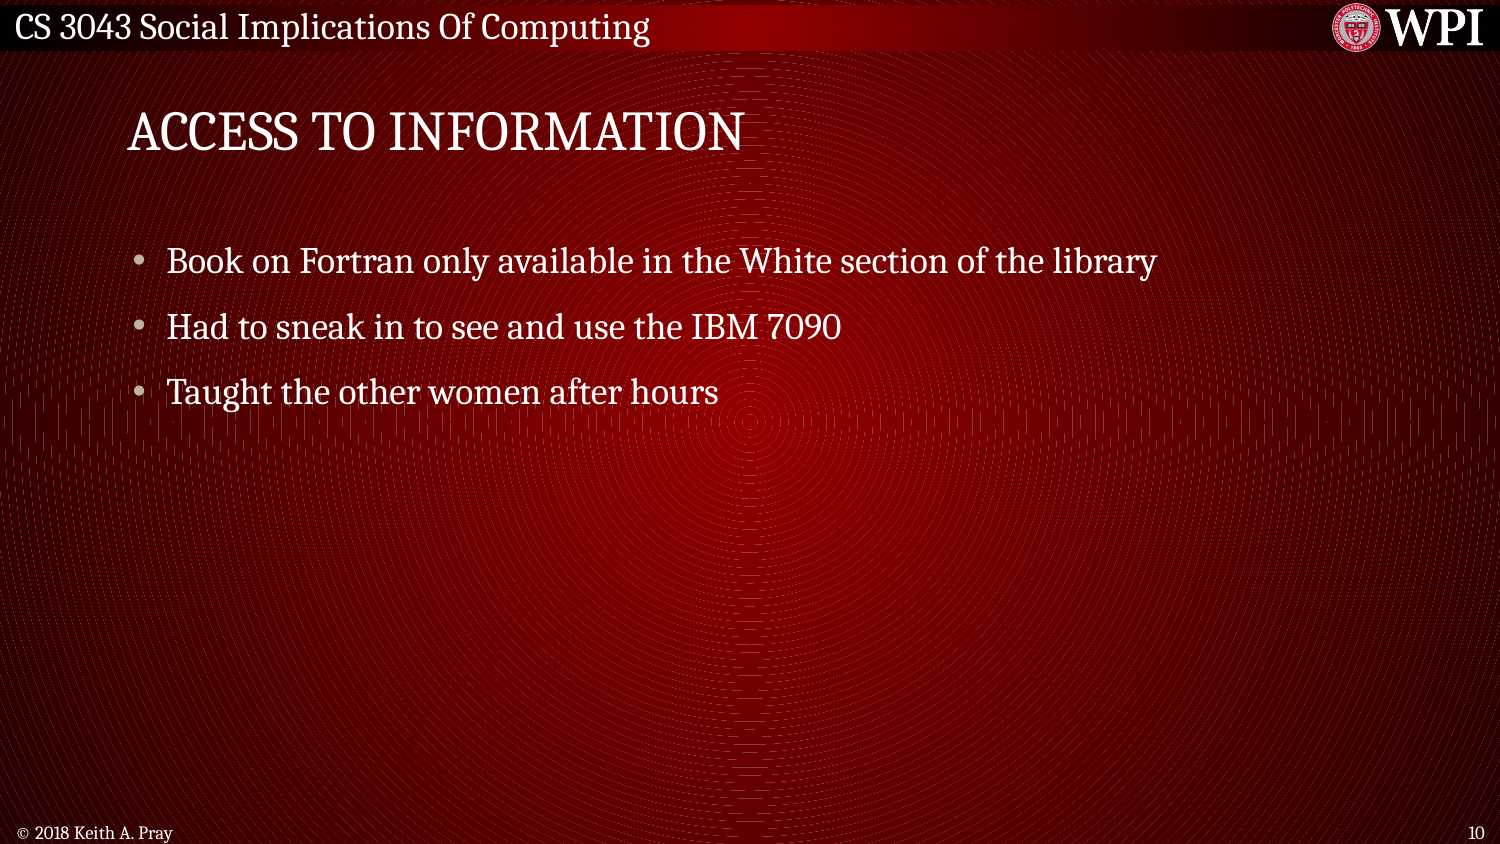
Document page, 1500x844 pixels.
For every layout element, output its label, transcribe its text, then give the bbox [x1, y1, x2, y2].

title ACCESS TO INFORMATION [112, 59, 1388, 210]
picture [1332, 3, 1483, 52]
slide_number 10 [1397, 819, 1500, 844]
list Book on Fortran only available in the White section of the library Had to sneak in to see and use the IBM 7090 Taught the other women after hours [117, 234, 1383, 672]
footer © 2018 Keith A. Pray [0, 819, 913, 844]
